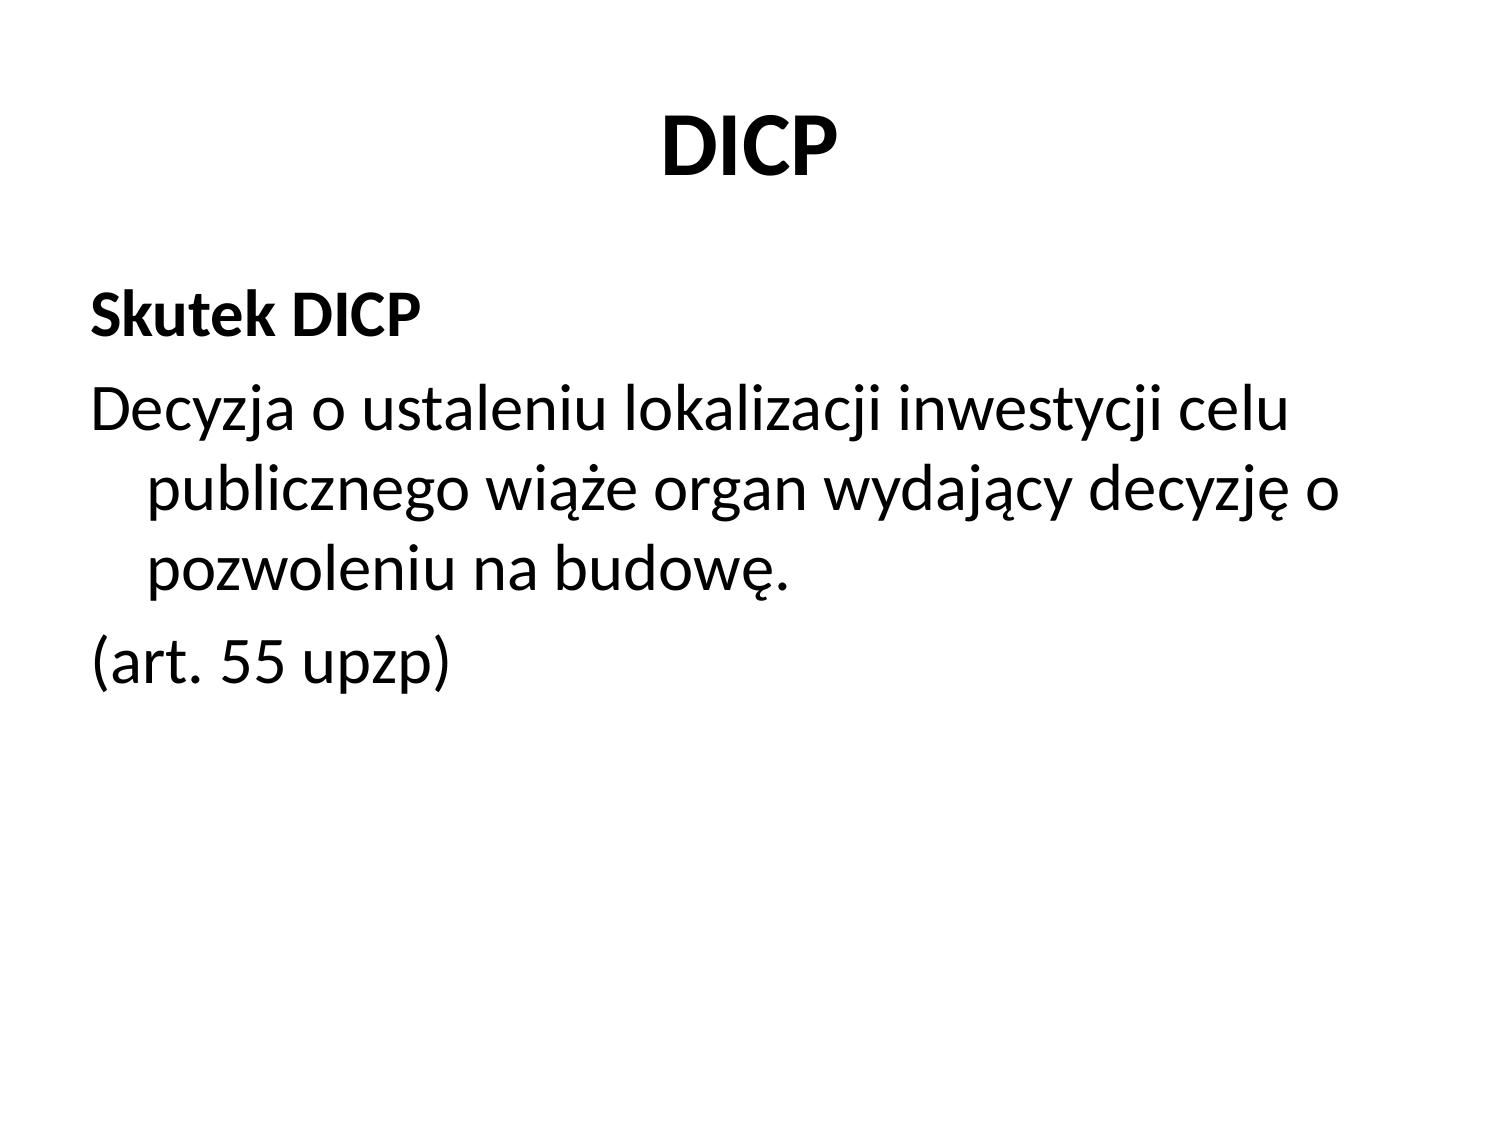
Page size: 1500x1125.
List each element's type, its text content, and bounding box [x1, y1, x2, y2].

list Skutek DICP Decyzja o ustaleniu lokalizacji inwestycji celu publicznego wiąże organ wydający decyzję o pozwoleniu na budowę. (art. 55 upzp) [75, 262, 1425, 1005]
title DICP [75, 45, 1425, 233]
